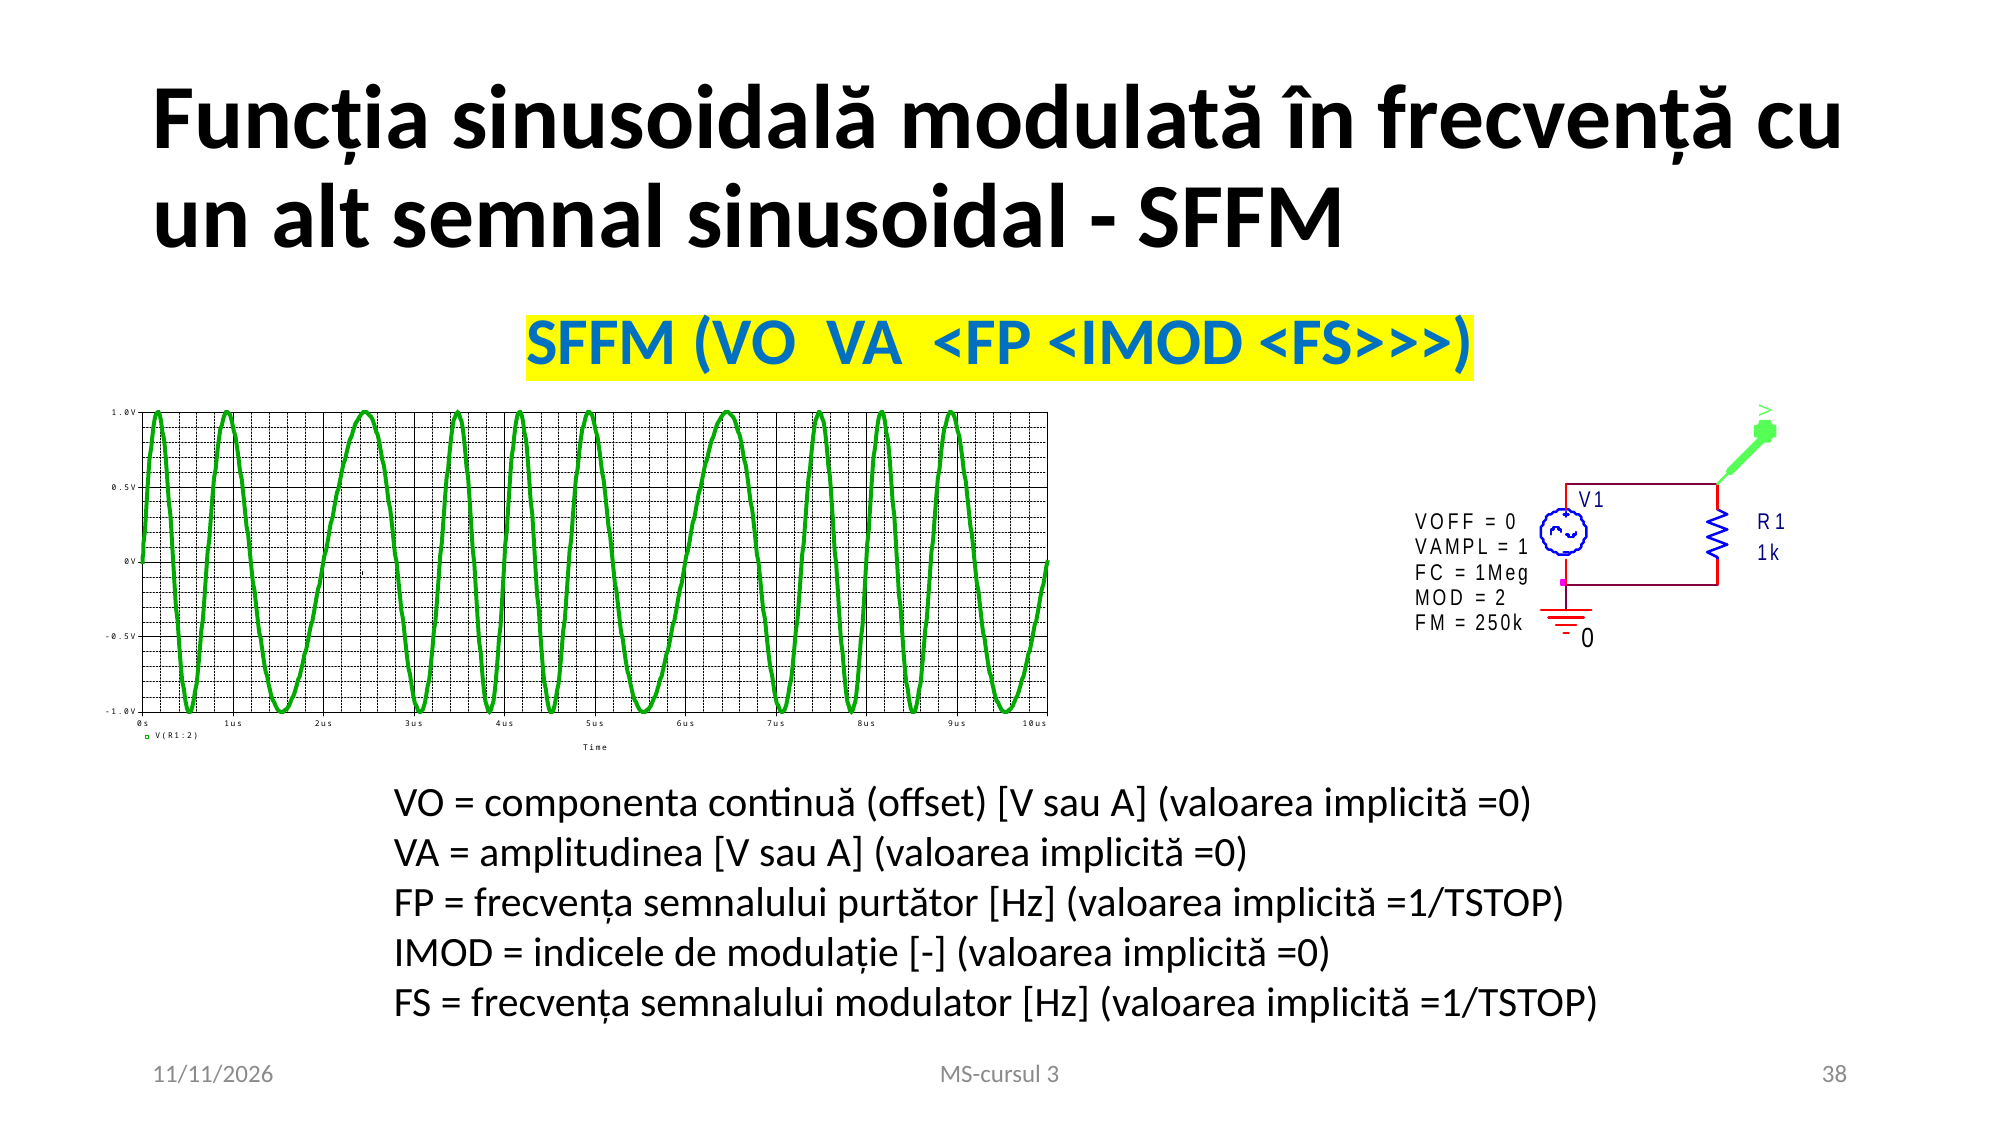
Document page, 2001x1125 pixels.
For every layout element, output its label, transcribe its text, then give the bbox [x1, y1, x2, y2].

title Funcția sinusoidală modulată în frecvență cu un alt semnal sinusoidal - SFFM [137, 59, 1863, 278]
picture [85, 370, 1090, 755]
slide_number 38 [1412, 1042, 1863, 1103]
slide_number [137, 1042, 588, 1103]
picture [1412, 393, 1795, 674]
footer MS-cursul 3 [662, 1042, 1338, 1103]
list SFFM (VO VA <FP <IMOD <FS>>>) [137, 299, 1863, 1014]
text_box VO = componenta continuă (offset) [V sau A] (valoarea implicită =0) VA = amplitudinea [V sau A] (valoarea implicită =0) FP = frecvența semnalului purtător [Hz] (valoarea implicită =1/TSTOP) IMOD = indicele de modulație [-] (valoarea implicită =0) FS = frecvența semnalului modulator [Hz] (valoarea implicită =1/TSTOP) [378, 767, 1621, 1033]
